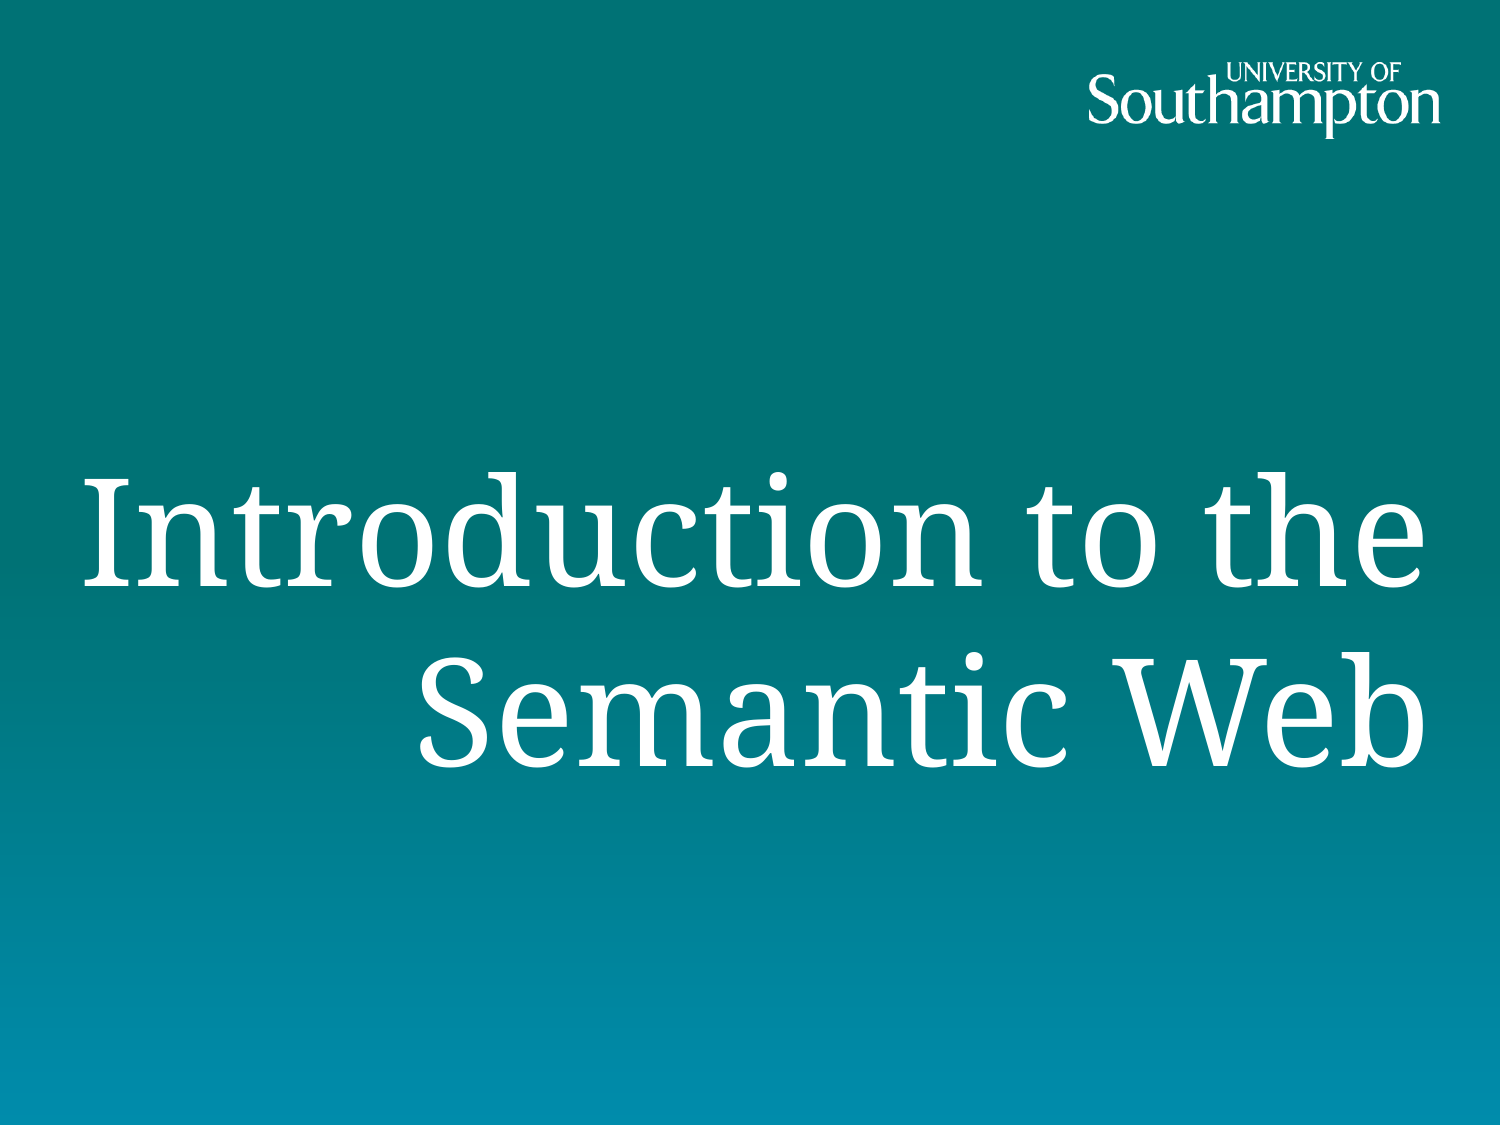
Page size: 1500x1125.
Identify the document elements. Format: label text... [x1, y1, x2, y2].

title Introduction to the Semantic Web [52, 278, 1448, 954]
picture [1089, 62, 1441, 139]
